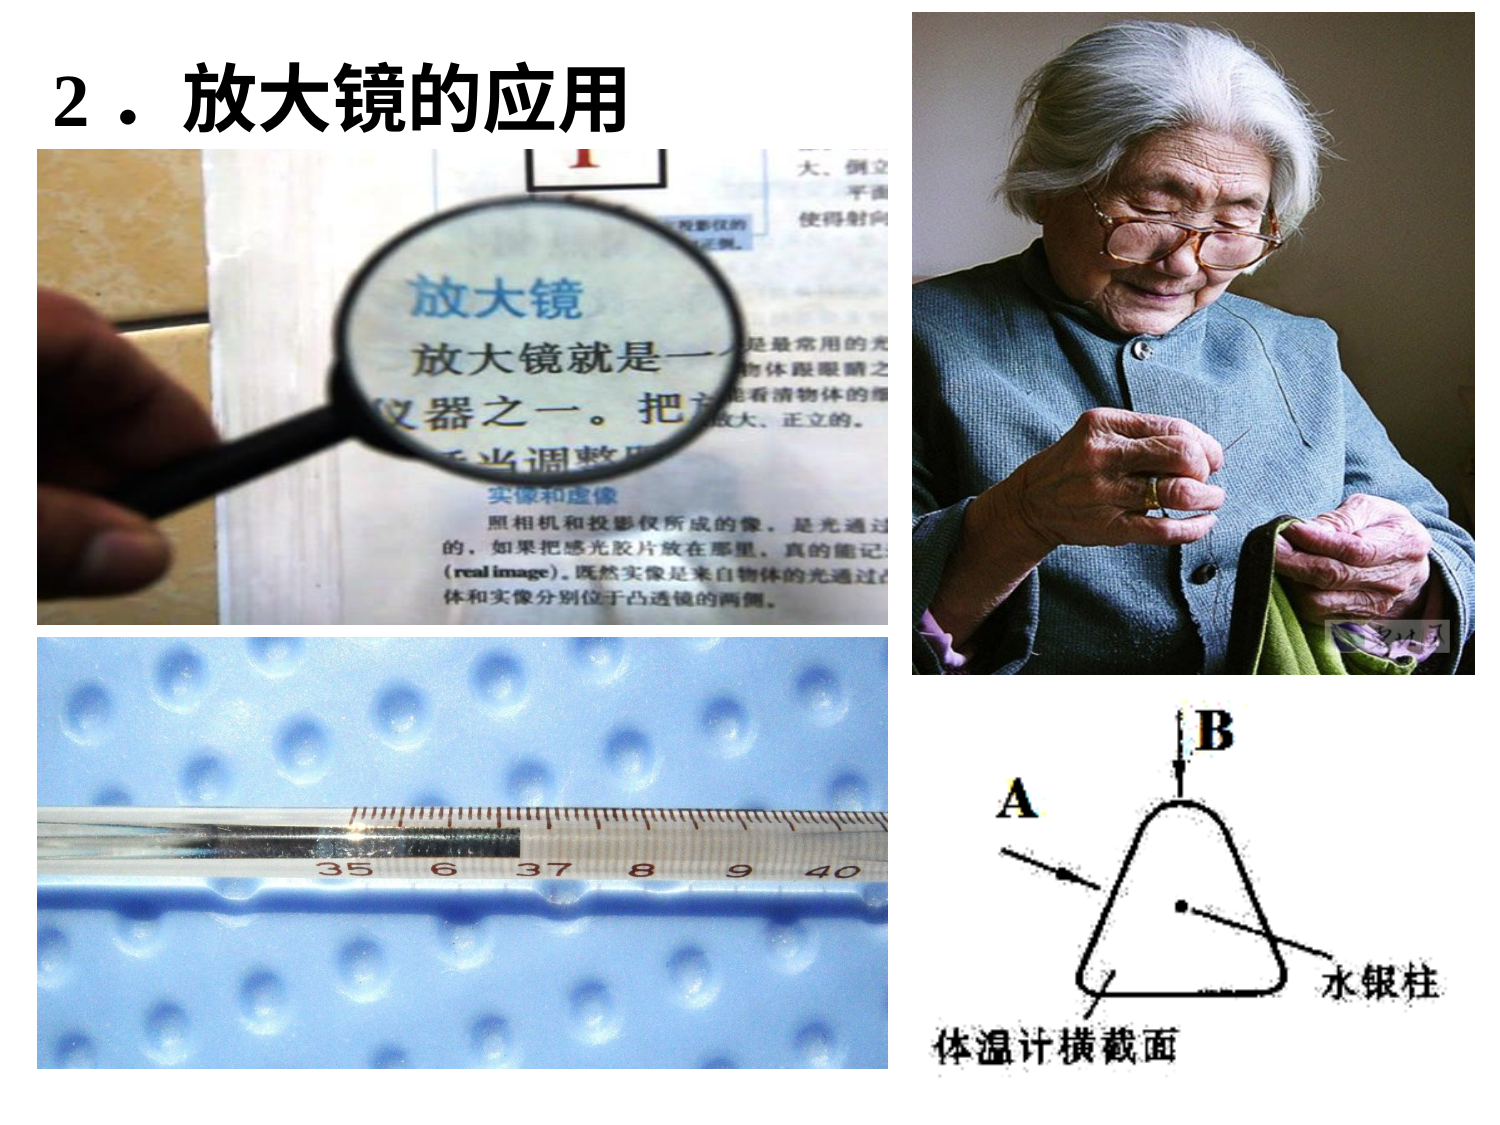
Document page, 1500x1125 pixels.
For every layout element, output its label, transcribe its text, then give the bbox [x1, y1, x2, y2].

picture [912, 12, 1476, 676]
picture [37, 637, 888, 1070]
picture [912, 681, 1451, 1088]
title 2．放大镜的应用 [37, 37, 876, 149]
picture [37, 149, 888, 626]
